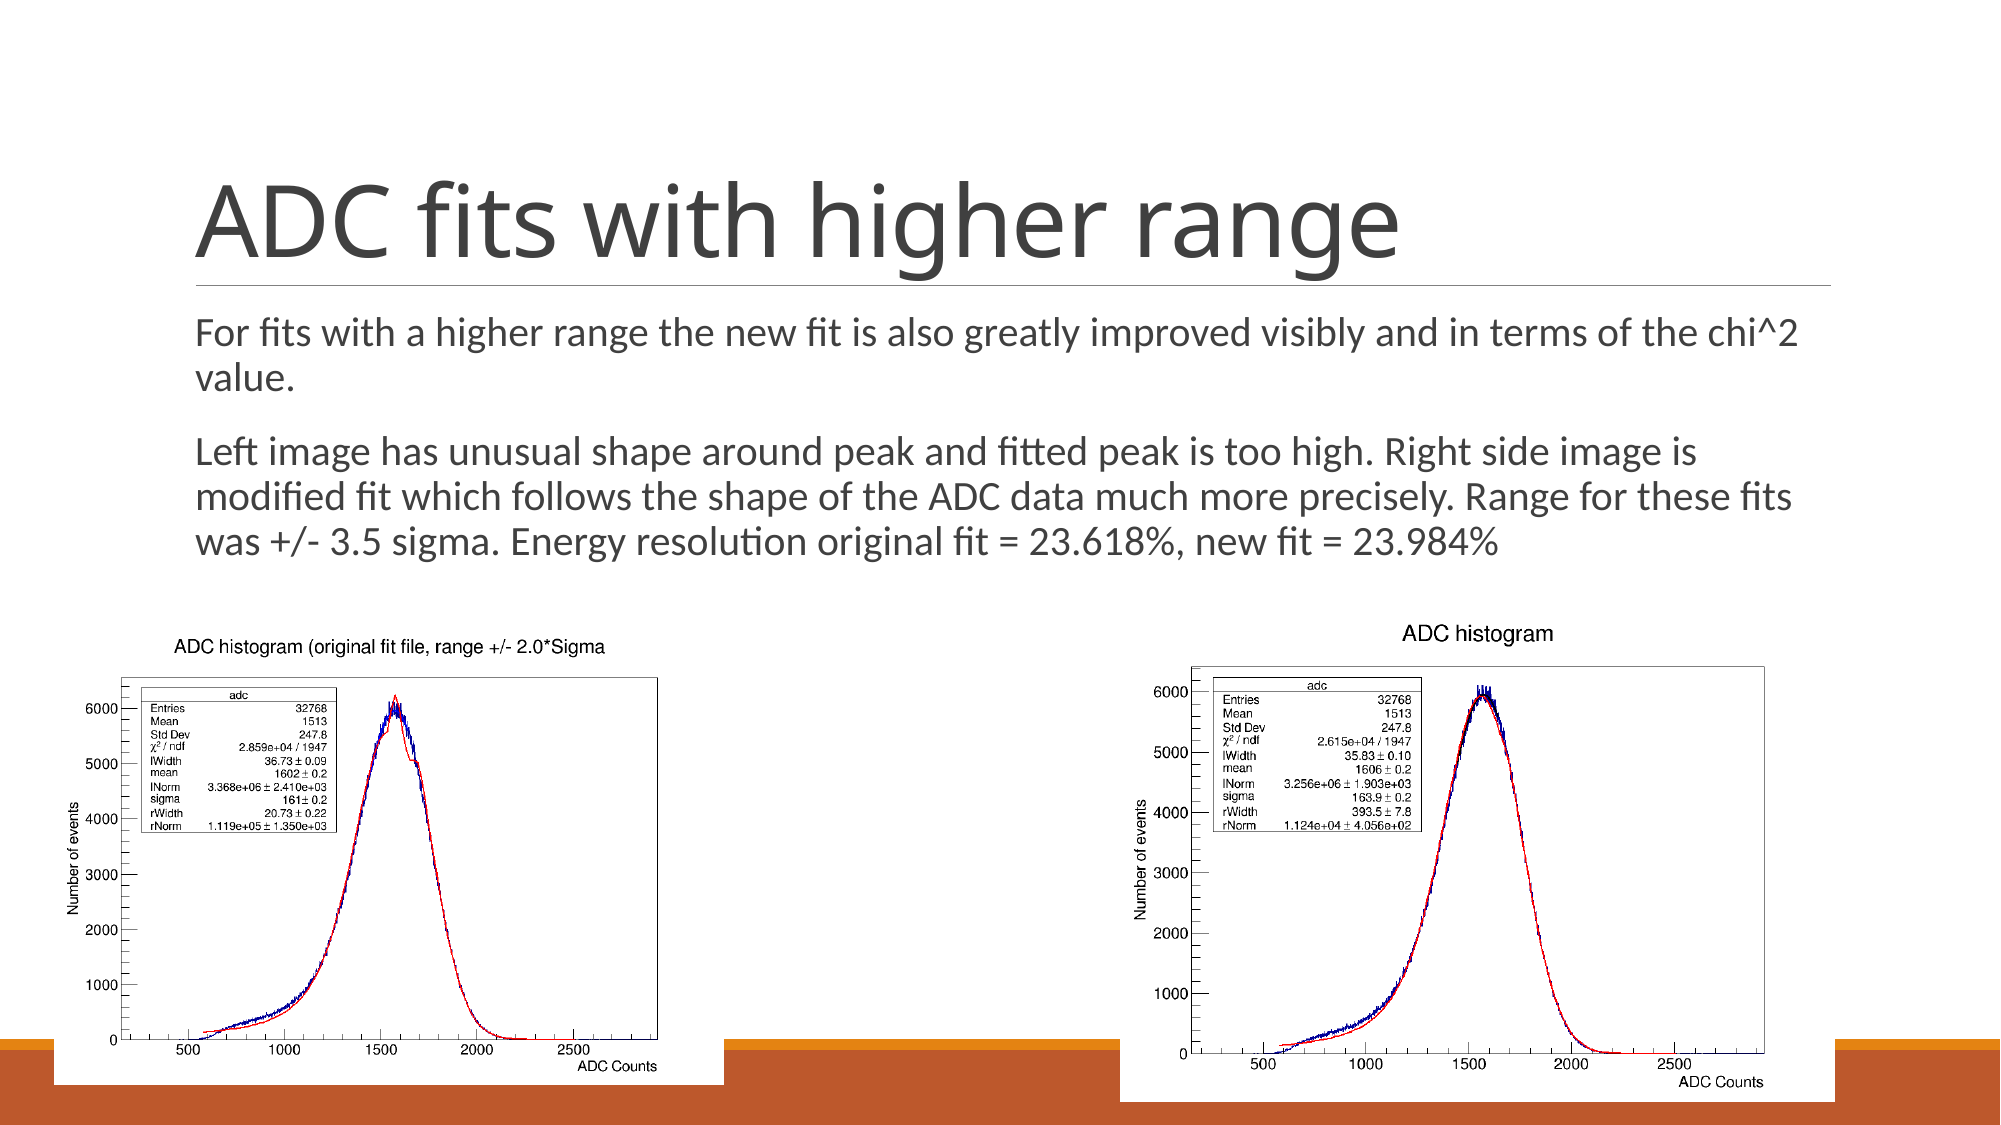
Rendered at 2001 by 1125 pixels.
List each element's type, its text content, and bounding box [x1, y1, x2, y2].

picture [1119, 618, 1836, 1103]
title ADC fits with higher range [180, 47, 1830, 285]
picture [54, 632, 724, 1085]
list For fits with a higher range the new fit is also greatly improved visibly and in terms of the chi^2 value. Left image has unusual shape around peak and fitted peak is too high. Right side image is modified fit which follows the shape of the ADC data much more precisely. Range for these fits was +/- 3.5 sigma. Energy resolution original fit = 23.618%, new fit = 23.984% [180, 302, 1830, 963]
